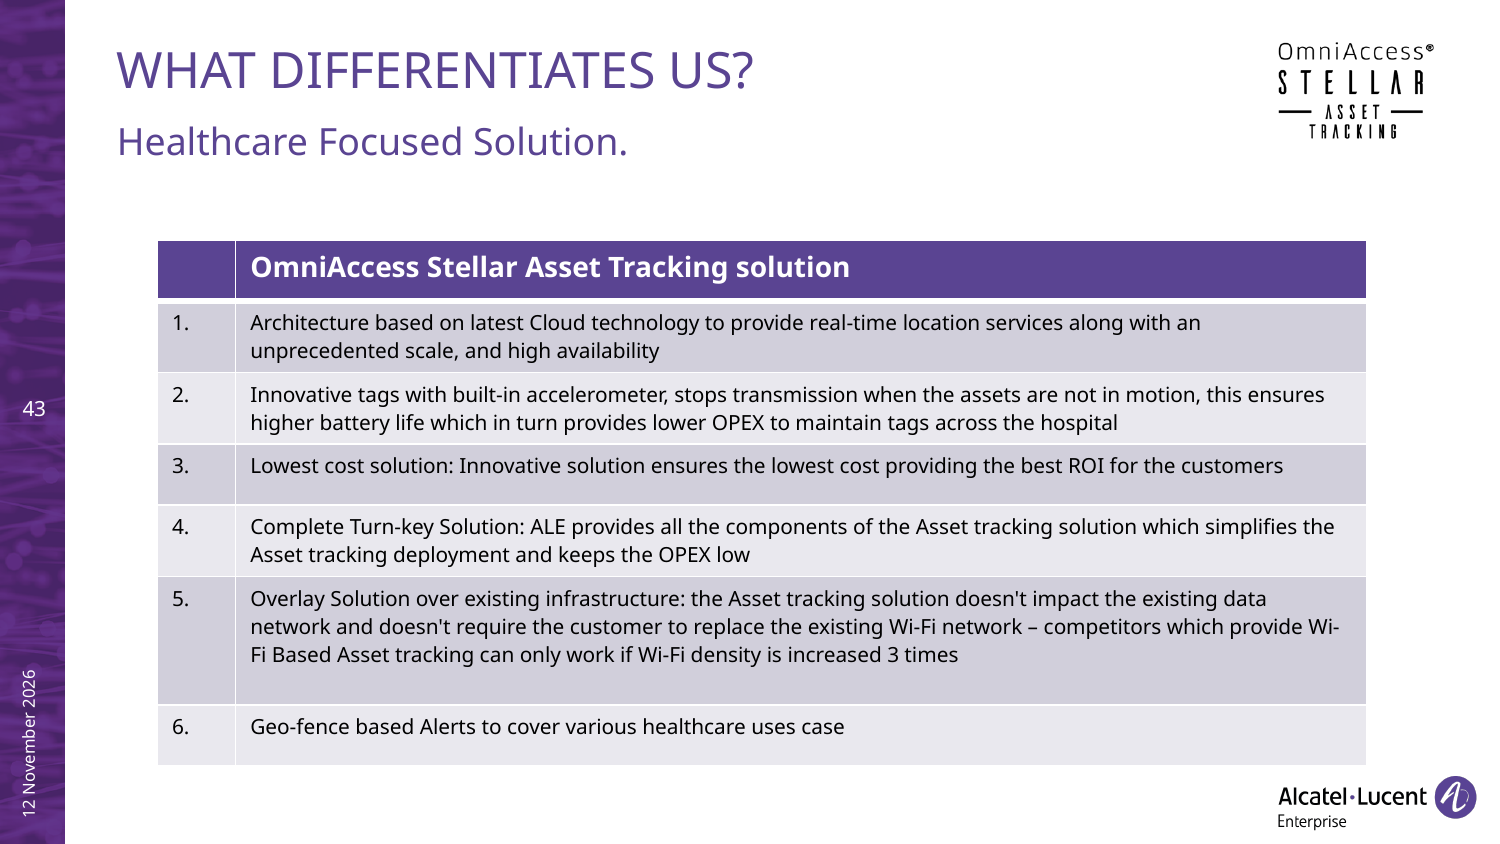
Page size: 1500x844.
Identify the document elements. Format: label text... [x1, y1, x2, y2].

table_cell Geo-fence based Alerts to cover various healthcare uses case [236, 706, 1366, 765]
table_cell Overlay Solution over existing infrastructure: the Asset tracking solution doesn't impact the existing data network and doesn't require the customer to replace the existing Wi-Fi network – competitors which provide Wi-Fi Based Asset tracking can only work if Wi-Fi density is increased 3 times [236, 577, 1366, 704]
table_cell Innovative tags with built-in accelerometer, stops transmission when the assets are not in motion, this ensures higher battery life which in turn provides lower OPEX to maintain tags across the hospital [236, 373, 1366, 443]
table_cell Architecture based on latest Cloud technology to provide real-time location services along with an unprecedented scale, and high availability [236, 304, 1366, 372]
picture [1273, 771, 1482, 834]
table_cell 5. [158, 577, 235, 704]
list Healthcare Focused Solution. [102, 115, 1368, 165]
table_cell Complete Turn-key Solution: ALE provides all the components of the Asset tracking solution which simplifies the Asset tracking deployment and keeps the OPEX low [236, 506, 1366, 576]
table_header [158, 241, 235, 298]
table_cell 3. [158, 445, 235, 504]
picture [0, 0, 65, 844]
table_cell 1. [158, 304, 235, 372]
table_cell 2. [158, 373, 235, 443]
table_cell Lowest cost solution: Innovative solution ensures the lowest cost providing the best ROI for the customers [236, 445, 1366, 504]
list What differentiates us? [102, 38, 1261, 113]
picture [1261, 25, 1448, 150]
table_cell 6. [158, 706, 235, 765]
table_cell 4. [158, 506, 235, 576]
table_header OmniAccess Stellar Asset Tracking solution [236, 241, 1366, 298]
